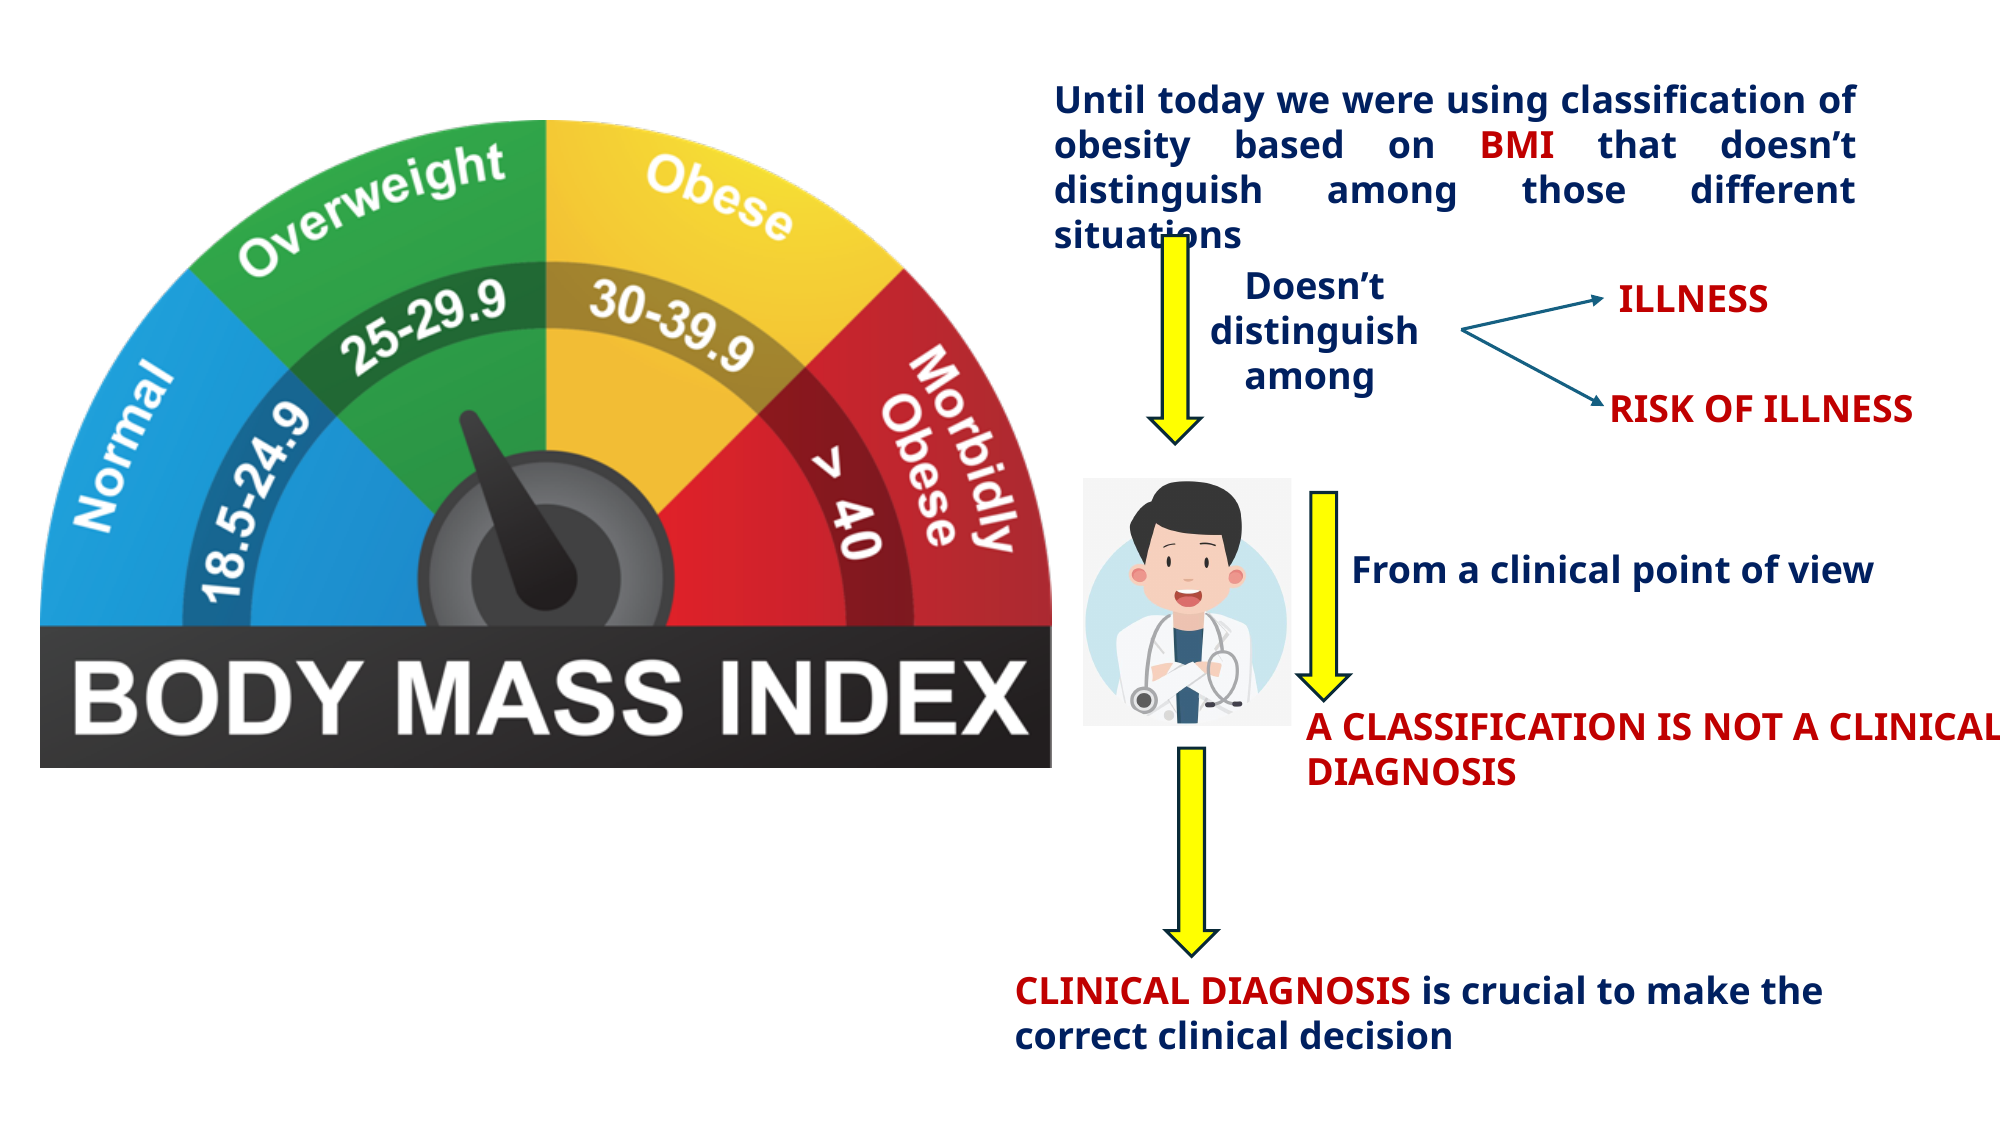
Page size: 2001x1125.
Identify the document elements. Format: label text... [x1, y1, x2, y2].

text_box A CLASSIFICATION IS NOT A CLINICAL DIAGNOSIS [1291, 695, 2000, 800]
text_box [1460, 297, 1605, 329]
text_box Doesn’t distinguish among [1190, 254, 1462, 405]
text_box [1294, 490, 1354, 695]
text_box Until today we were using classification of obesity based on BMI that doesn’t distinguish among those different situations [1039, 68, 1872, 264]
text_box [1162, 746, 1222, 959]
text_box ILLNESS [1604, 267, 1797, 328]
picture [40, 119, 1053, 768]
text_box [1145, 234, 1205, 447]
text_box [1460, 329, 1605, 407]
text_box RISK OF ILLNESS [1588, 377, 1935, 438]
text_box From a clinical point of view [1336, 538, 1965, 598]
text_box CLINICAL DIAGNOSIS is crucial to make the correct clinical decision [999, 959, 1935, 1065]
picture [1082, 477, 1292, 726]
